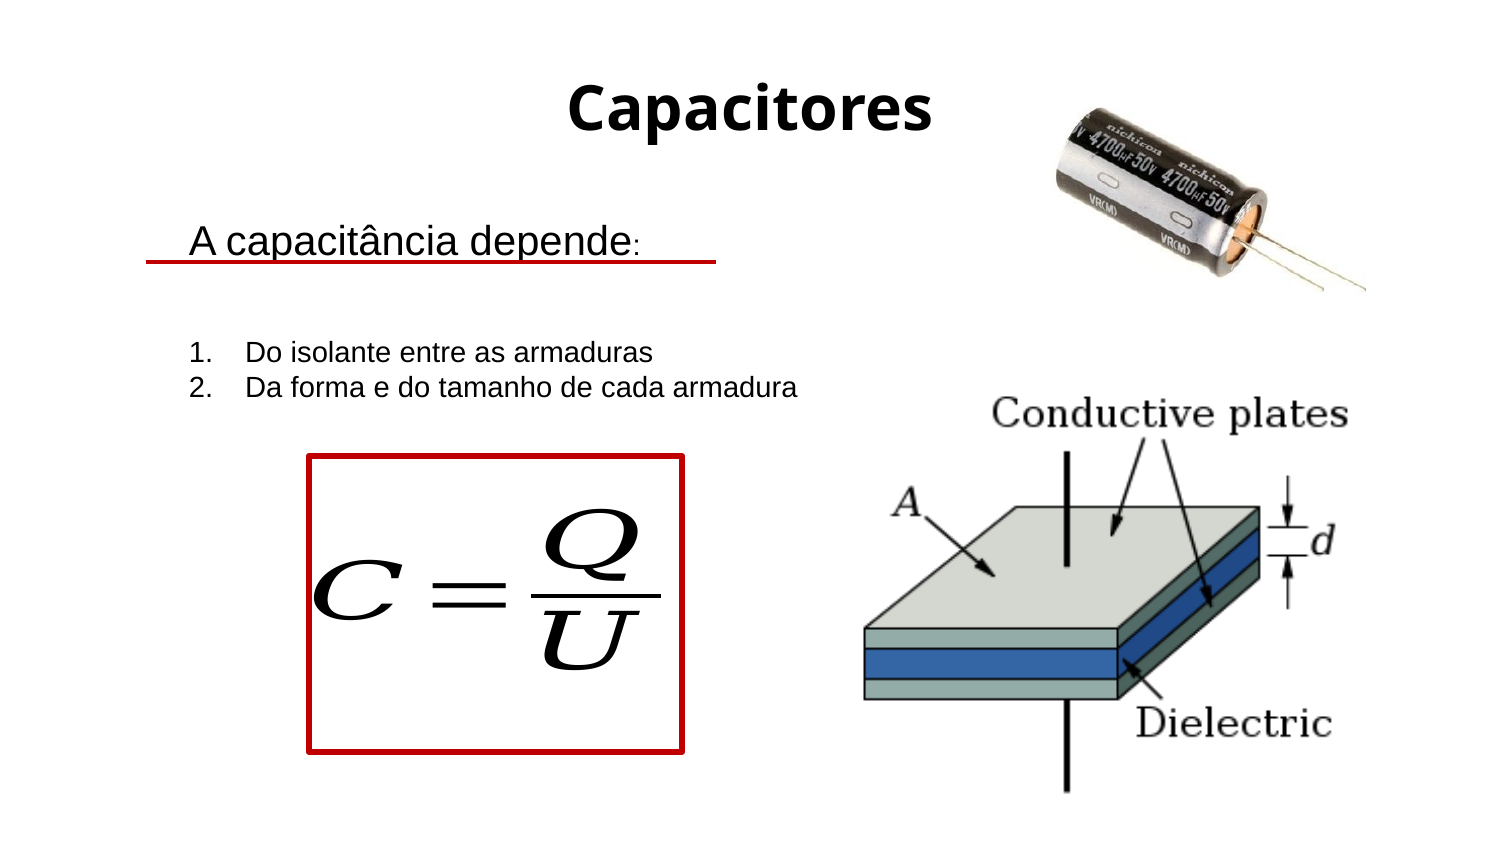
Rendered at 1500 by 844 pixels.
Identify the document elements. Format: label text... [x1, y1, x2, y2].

picture [860, 52, 1367, 797]
text_box A capacitância depende: Do isolante entre as armaduras Da forma e do tamanho de cada armadura [174, 206, 1018, 411]
text_box [307, 454, 684, 754]
title Capacitores [174, 52, 1022, 176]
